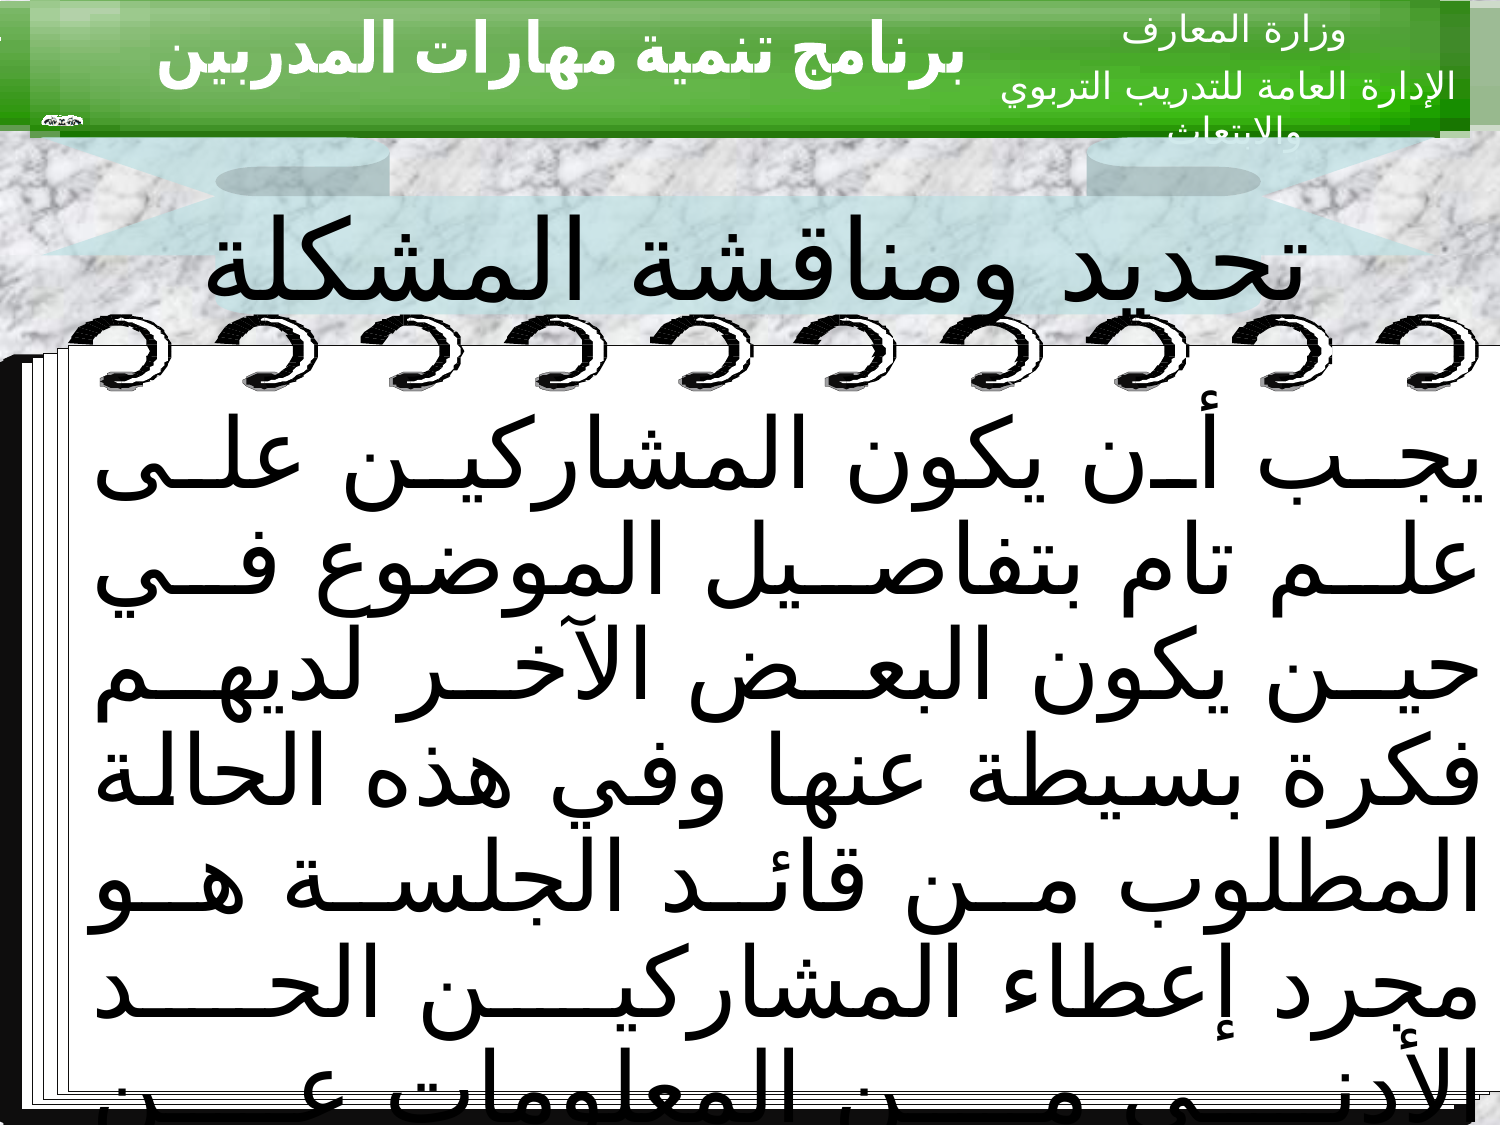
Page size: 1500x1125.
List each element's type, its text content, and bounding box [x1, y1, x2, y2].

text_box تحديد ومناقشة المشكلة [41, 137, 1436, 312]
picture [0, 0, 1500, 1125]
